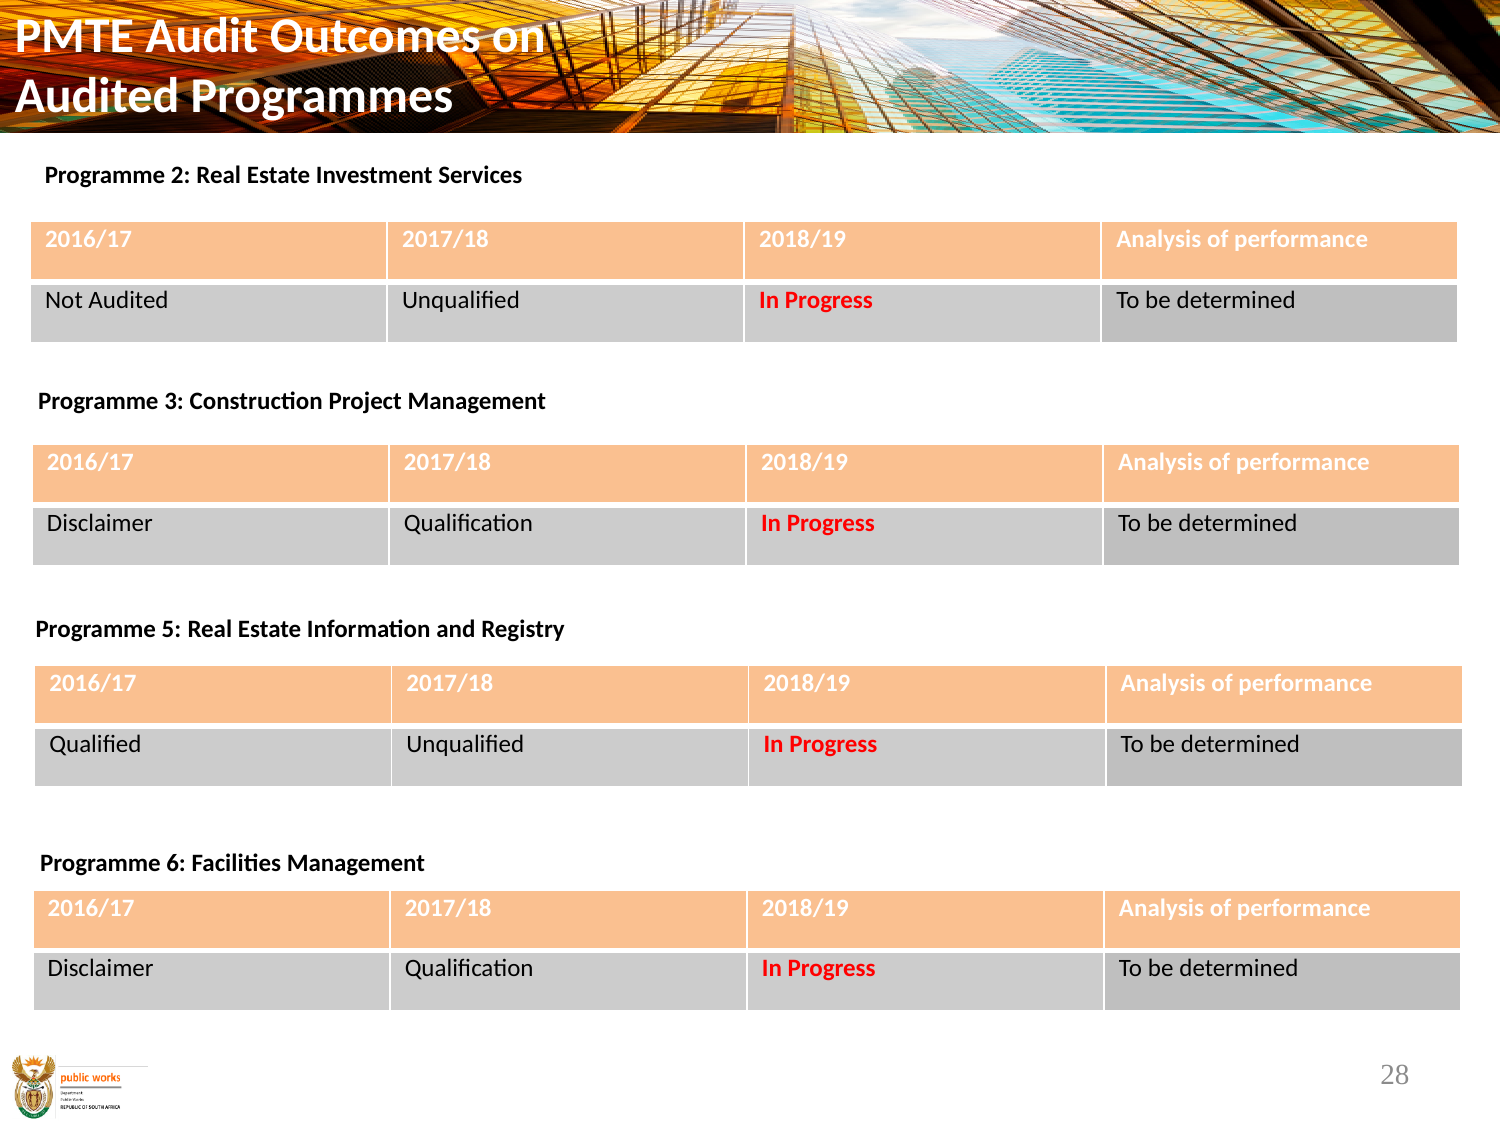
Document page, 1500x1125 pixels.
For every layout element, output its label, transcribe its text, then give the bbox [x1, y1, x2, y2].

table_header 2016/17 [33, 445, 388, 502]
text_box Programme 6: Facilities Management [25, 839, 1126, 884]
table_cell In Progress [745, 285, 1100, 342]
table_cell Qualification [390, 508, 745, 565]
table_cell To be determined [1105, 953, 1460, 1010]
text_box Programme 2: Real Estate Investment Services [29, 150, 1131, 196]
table_header 2018/19 [747, 445, 1102, 502]
table_cell Qualified [35, 729, 391, 786]
table_cell Not Audited [31, 285, 386, 342]
table_header 2017/18 [388, 222, 743, 279]
slide_number 28 [1074, 1042, 1425, 1103]
table_header 2016/17 [31, 222, 386, 279]
table_header Analysis of performance [1105, 891, 1460, 948]
table_cell To be determined [1102, 285, 1457, 342]
table_cell In Progress [749, 729, 1105, 786]
text_box Programme 3: Construction Project Management [23, 377, 1124, 422]
table_header 2018/19 [748, 891, 1103, 948]
table_header 2017/18 [391, 891, 746, 948]
table_header 2016/17 [35, 666, 391, 723]
text_box Programme 5: Real Estate Information and Registry [20, 604, 1455, 650]
table_header 2018/19 [749, 666, 1105, 723]
table_cell Unqualified [392, 729, 748, 786]
table_cell To be determined [1107, 729, 1462, 786]
table_header Analysis of performance [1107, 666, 1462, 723]
table_cell Disclaimer [33, 508, 388, 565]
table_header Analysis of performance [1104, 445, 1459, 502]
table_cell In Progress [747, 508, 1102, 565]
table_cell Disclaimer [34, 953, 389, 1010]
table_header 2017/18 [390, 445, 745, 502]
table_header Analysis of performance [1102, 222, 1457, 279]
table_cell Qualification [391, 953, 746, 1010]
picture [12, 1055, 148, 1121]
table_header 2017/18 [392, 666, 748, 723]
table_header 2016/17 [34, 891, 389, 948]
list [0, 0, 1500, 133]
table_header 2018/19 [745, 222, 1100, 279]
table_cell To be determined [1104, 508, 1459, 565]
table_cell Unqualified [388, 285, 743, 342]
table_cell In Progress [748, 953, 1103, 1010]
